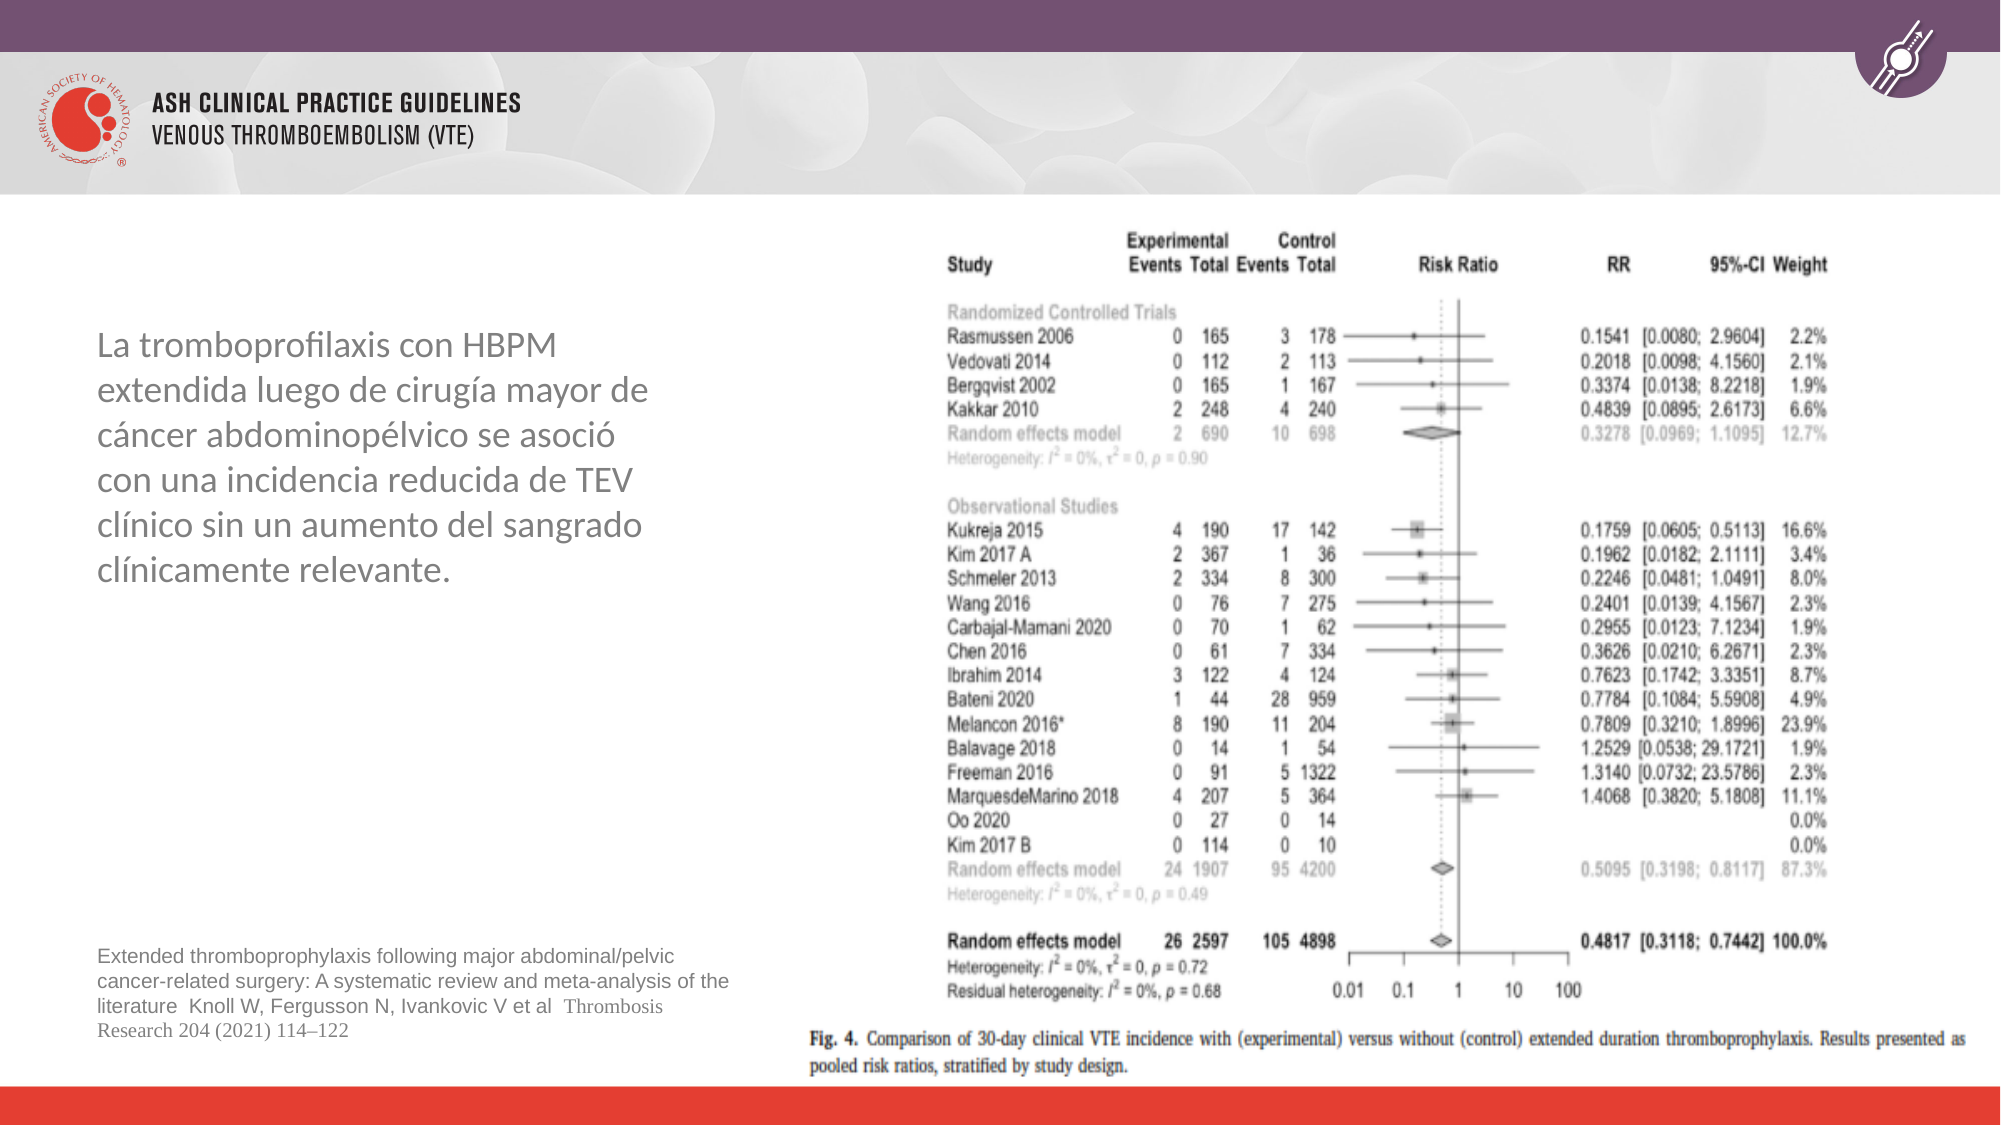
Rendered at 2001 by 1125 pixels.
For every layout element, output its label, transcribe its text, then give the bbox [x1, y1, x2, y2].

text_box La tromboprofilaxis con HBPM extendida luego de cirugía mayor de cáncer abdominopélvico se asoció con una incidencia reducida de TEV clínico sin un aumento del sangrado clínicamente relevante. [82, 312, 670, 598]
text_box Extended thromboprophylaxis following major abdominal/pelvic cancer-related surgery: A systematic review and meta-analysis of the literature Knoll W, Fergusson N, Ivankovic V et al Thrombosis Research 204 (2021) 114–122 [82, 934, 754, 1050]
picture [0, 0, 2001, 1125]
